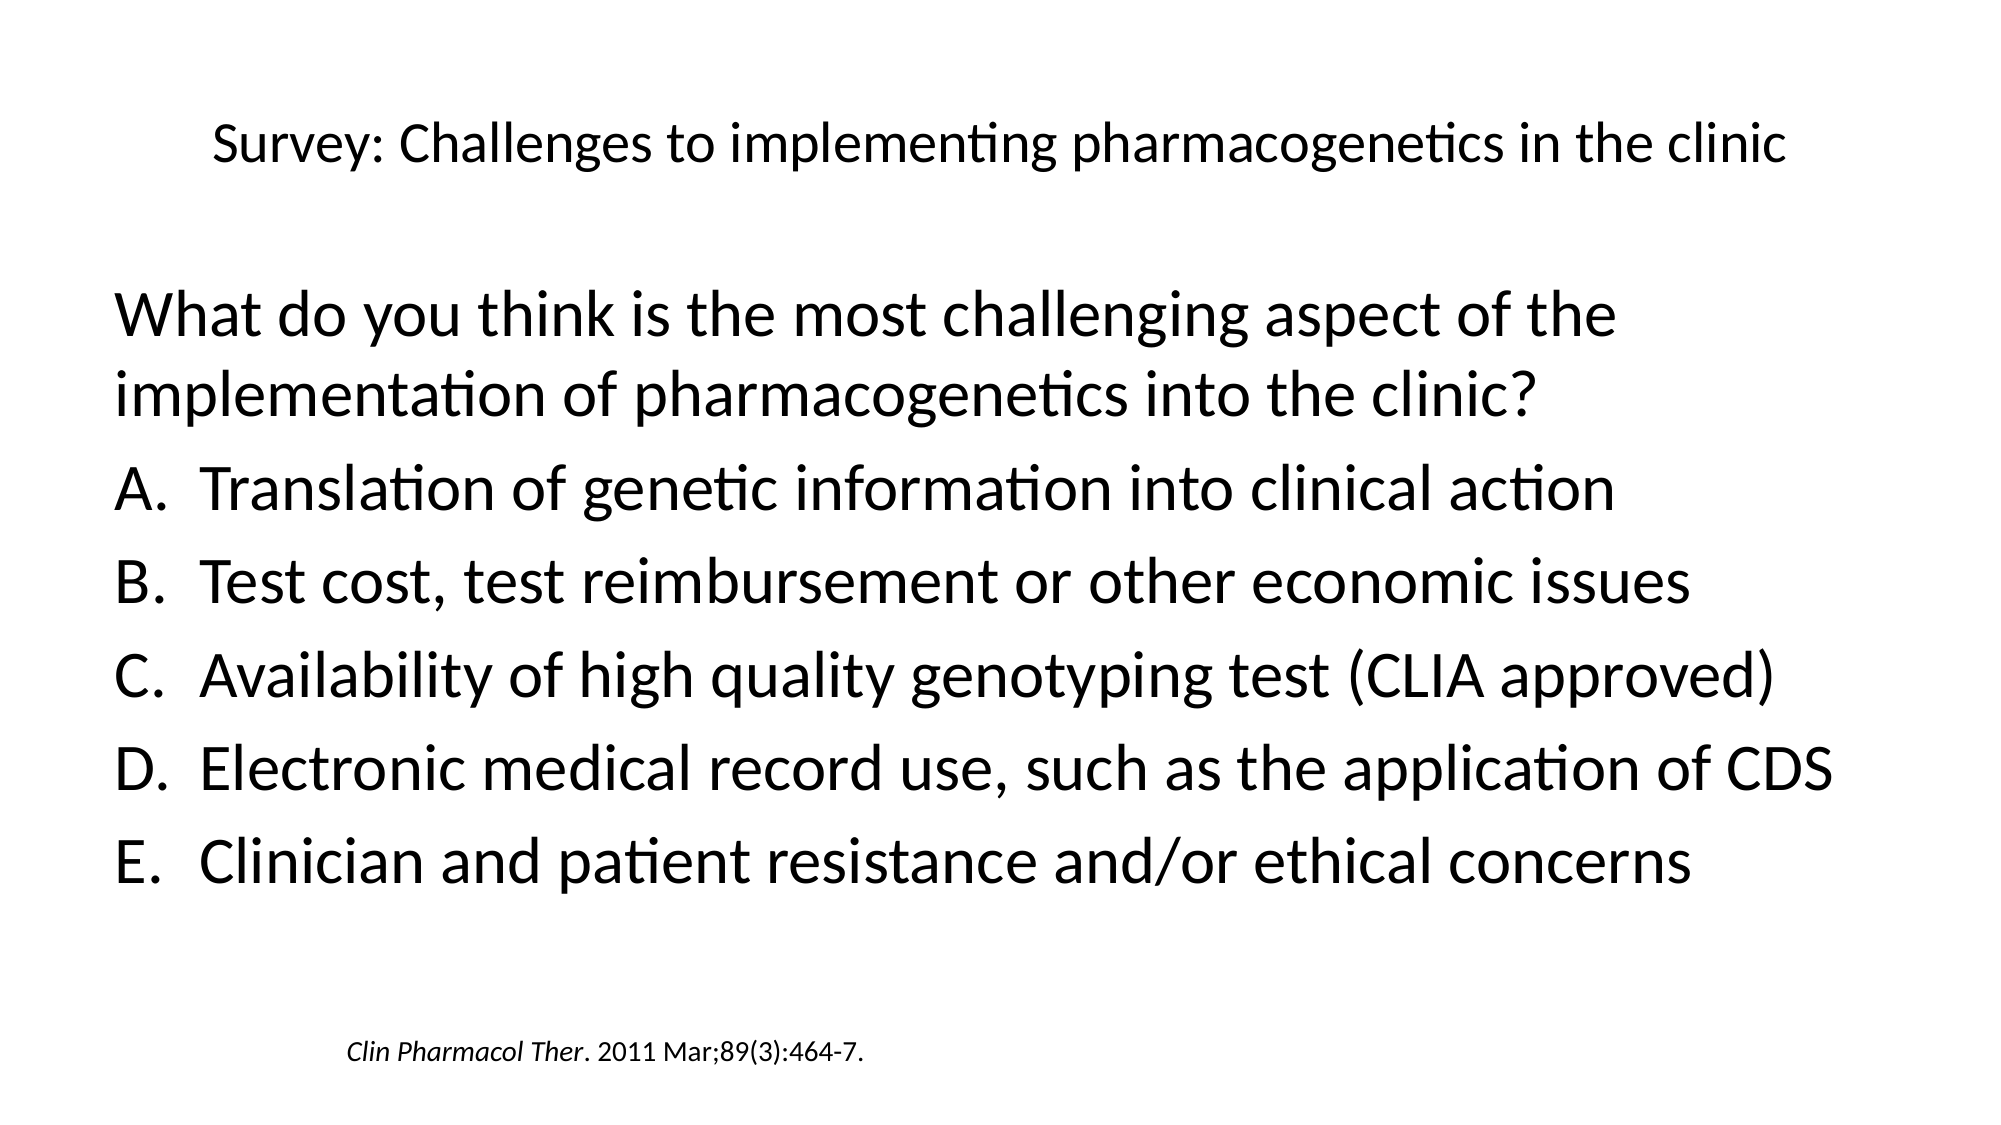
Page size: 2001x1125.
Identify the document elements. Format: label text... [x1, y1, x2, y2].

title Survey: Challenges to implementing pharmacogenetics in the clinic [99, 45, 1900, 233]
text_box Clin Pharmacol Ther. 2011 Mar;89(3):464-7. [331, 1025, 881, 1075]
list What do you think is the most challenging aspect of the implementation of pharmacogenetics into the clinic? Translation of genetic information into clinical action Test cost, test reimbursement or other economic issues Availability of high quality genotyping test (CLIA approved) Electronic medical record use, such as the application of CDS Clinician and patient resistance and/or ethical concerns [99, 262, 1900, 1005]
